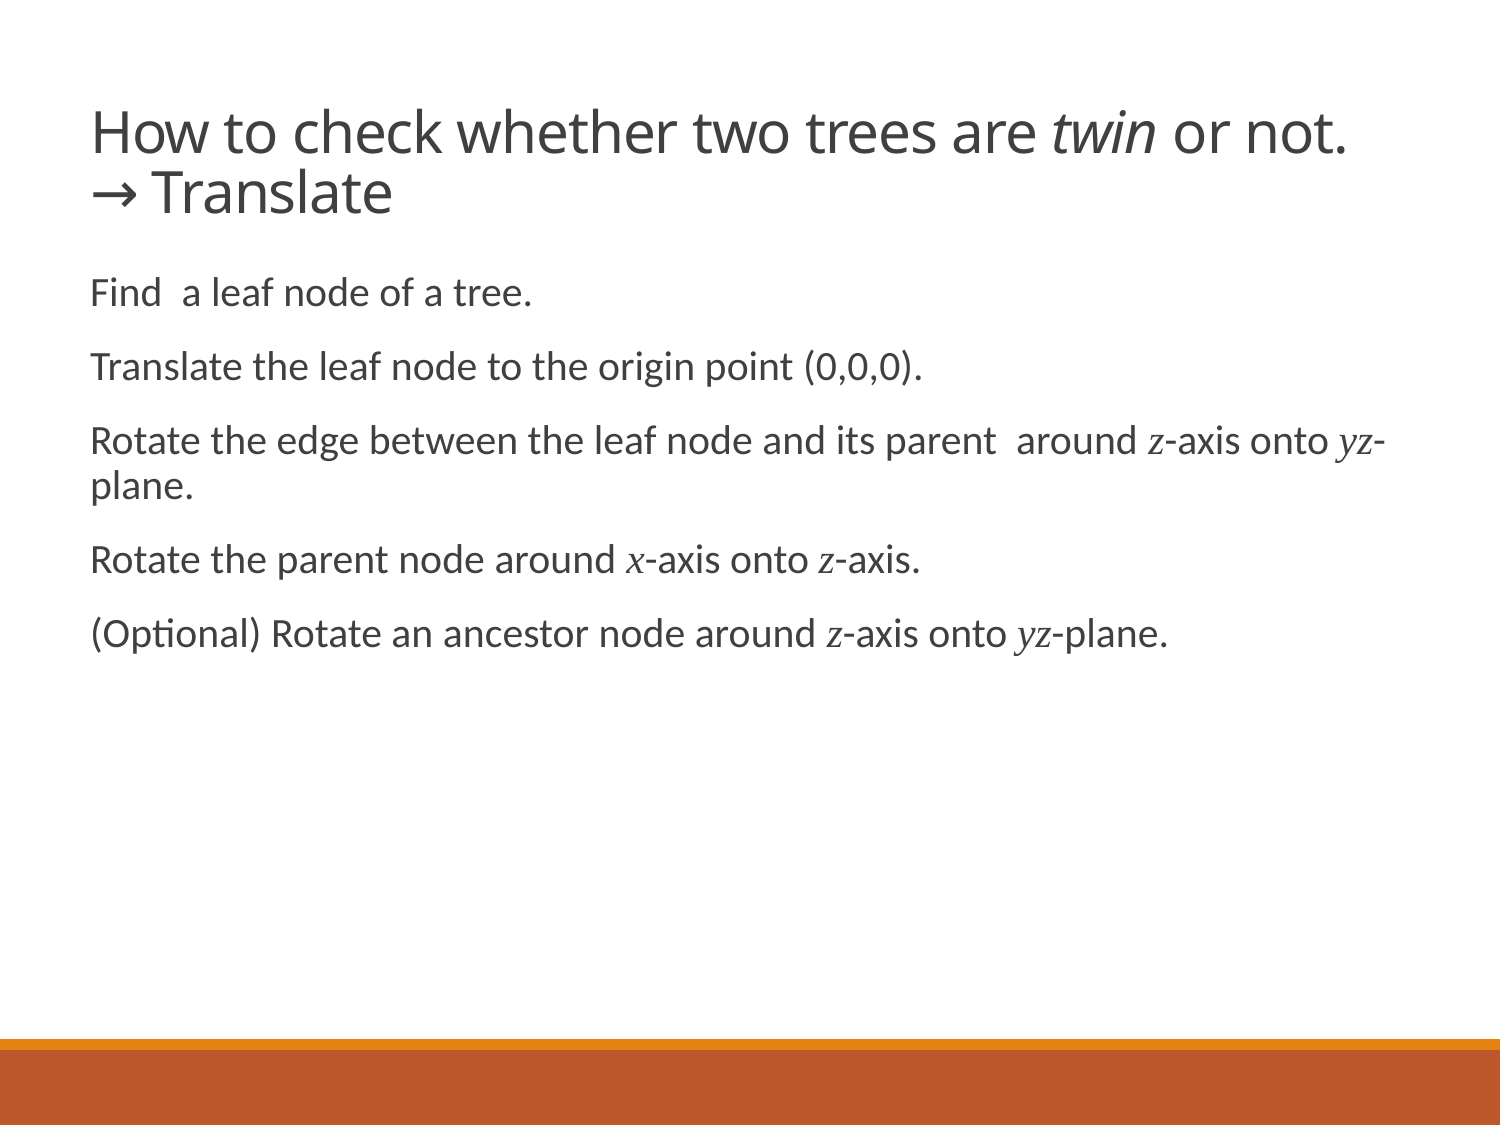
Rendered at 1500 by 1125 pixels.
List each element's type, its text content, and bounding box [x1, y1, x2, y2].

title How to check whether two trees are twin or not. → Translate [75, 45, 1425, 233]
list Find a leaf node of a tree. Translate the leaf node to the origin point (0,0,0). Rotate the edge between the leaf node and its parent around z-axis onto yz-plane. Rotate the parent node around x-axis onto z-axis. (Optional) Rotate an ancestor node around z-axis onto yz-plane. [75, 262, 1425, 1005]
